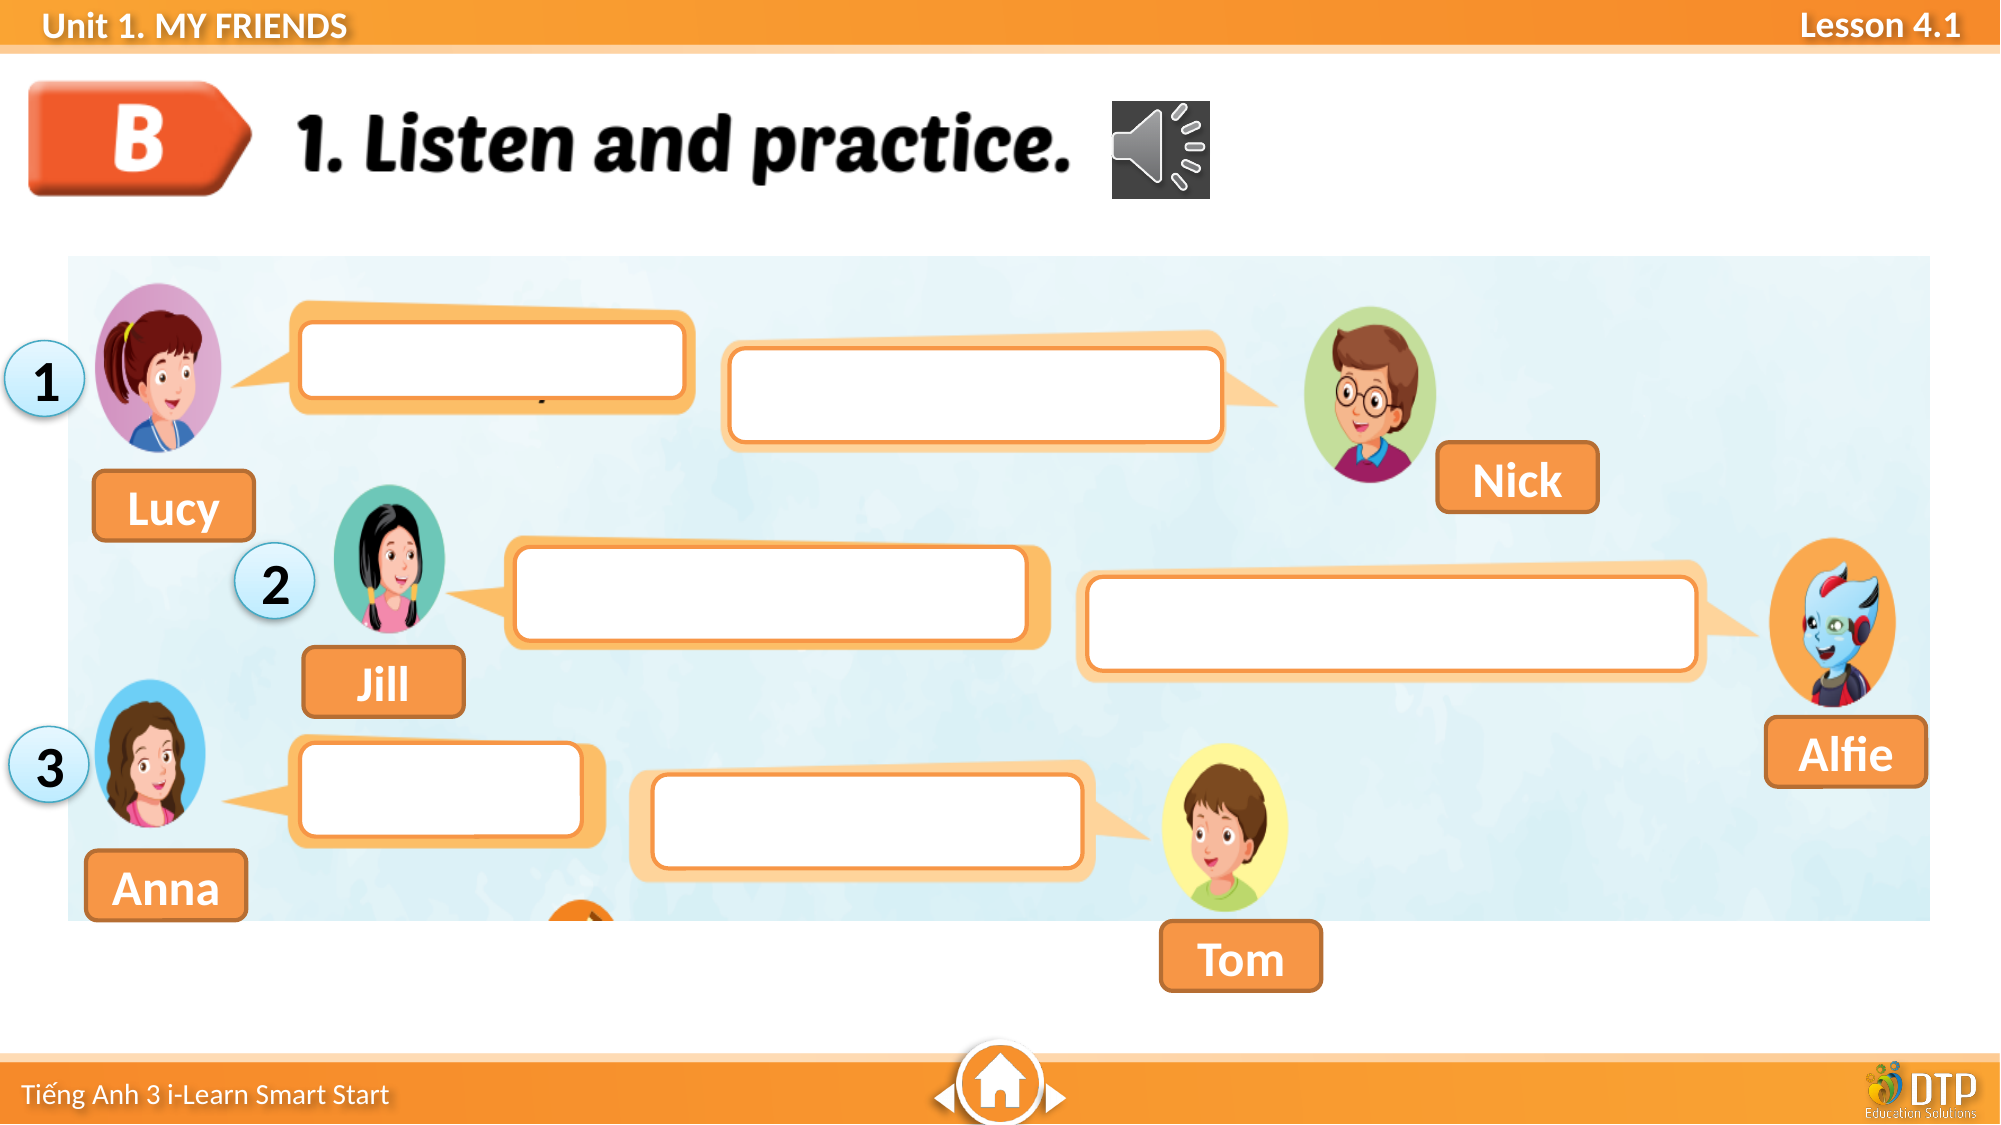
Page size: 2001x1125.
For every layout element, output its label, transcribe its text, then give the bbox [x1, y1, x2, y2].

text_box 1 [3, 339, 62, 418]
text_box 3 [8, 725, 62, 804]
text_box Tom [1158, 932, 1324, 993]
picture [0, 0, 2000, 1125]
